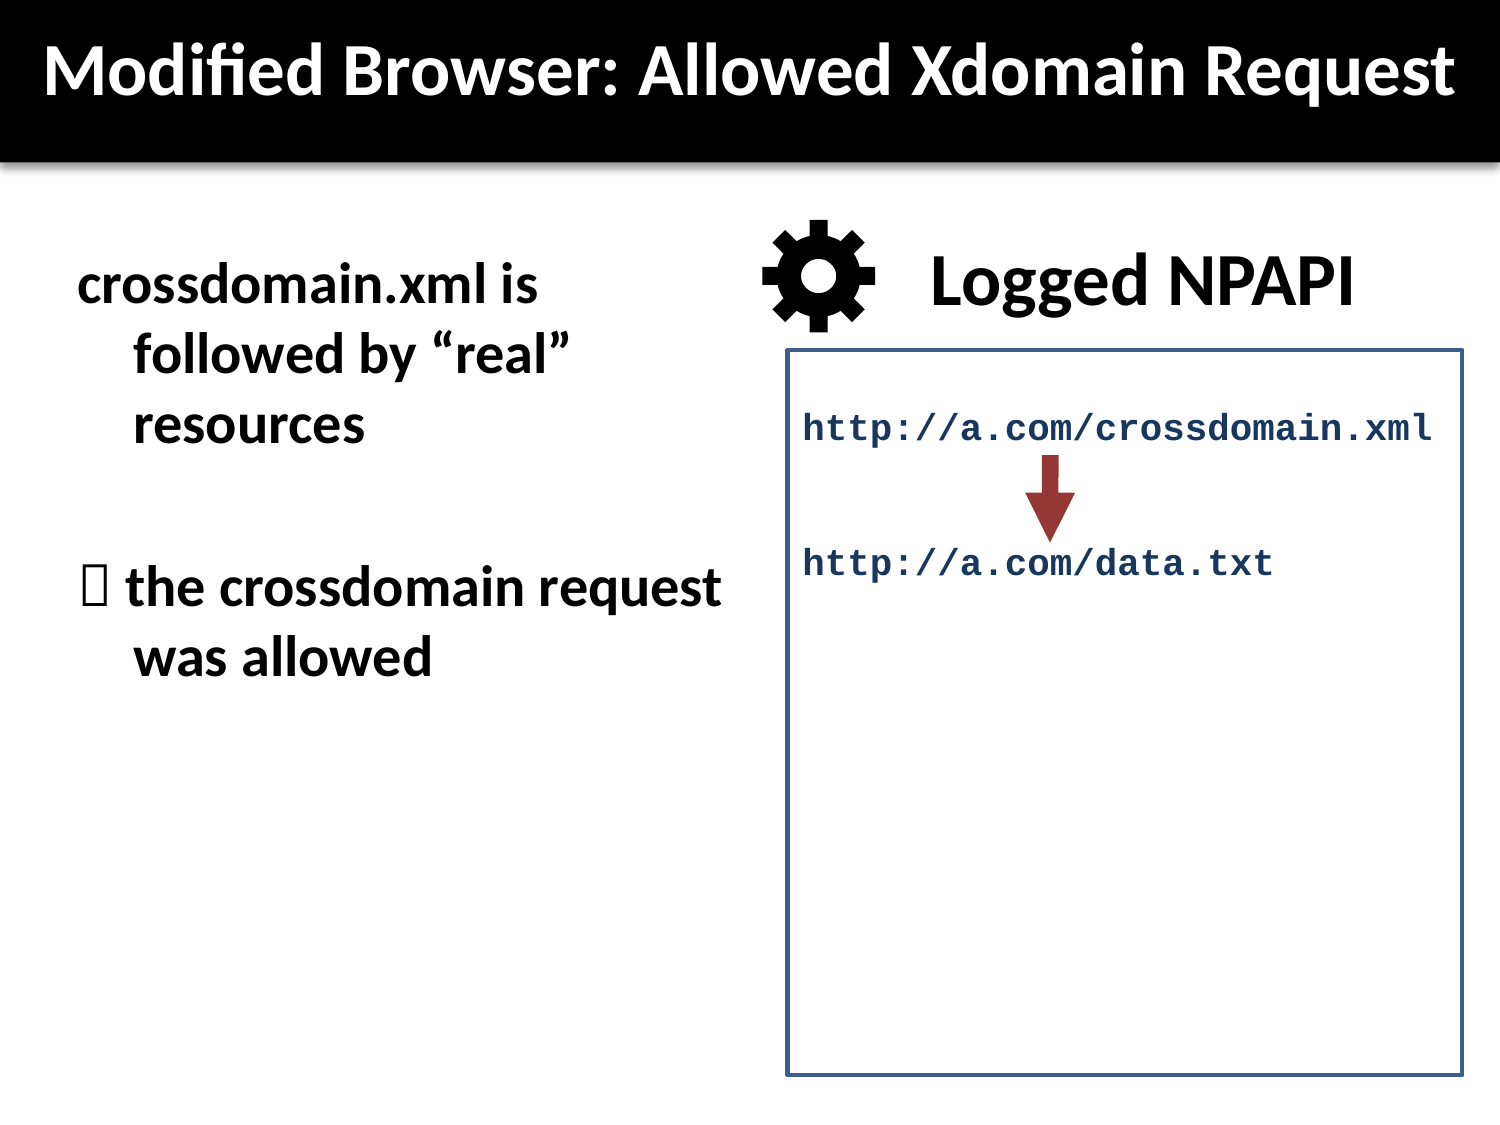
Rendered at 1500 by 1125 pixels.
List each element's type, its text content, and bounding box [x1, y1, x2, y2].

text_box http://a.com/crossdomain.xml http://a.com/data.txt [785, 348, 1464, 1077]
text_box [775, 219, 876, 333]
title Modified Browser: Allowed Xdomain Request [0, 12, 1500, 200]
text_box Logged NPAPI [823, 185, 1465, 365]
text_box crossdomain.xml is followed by “real” resources  the crossdomain request was allowed [62, 237, 775, 696]
